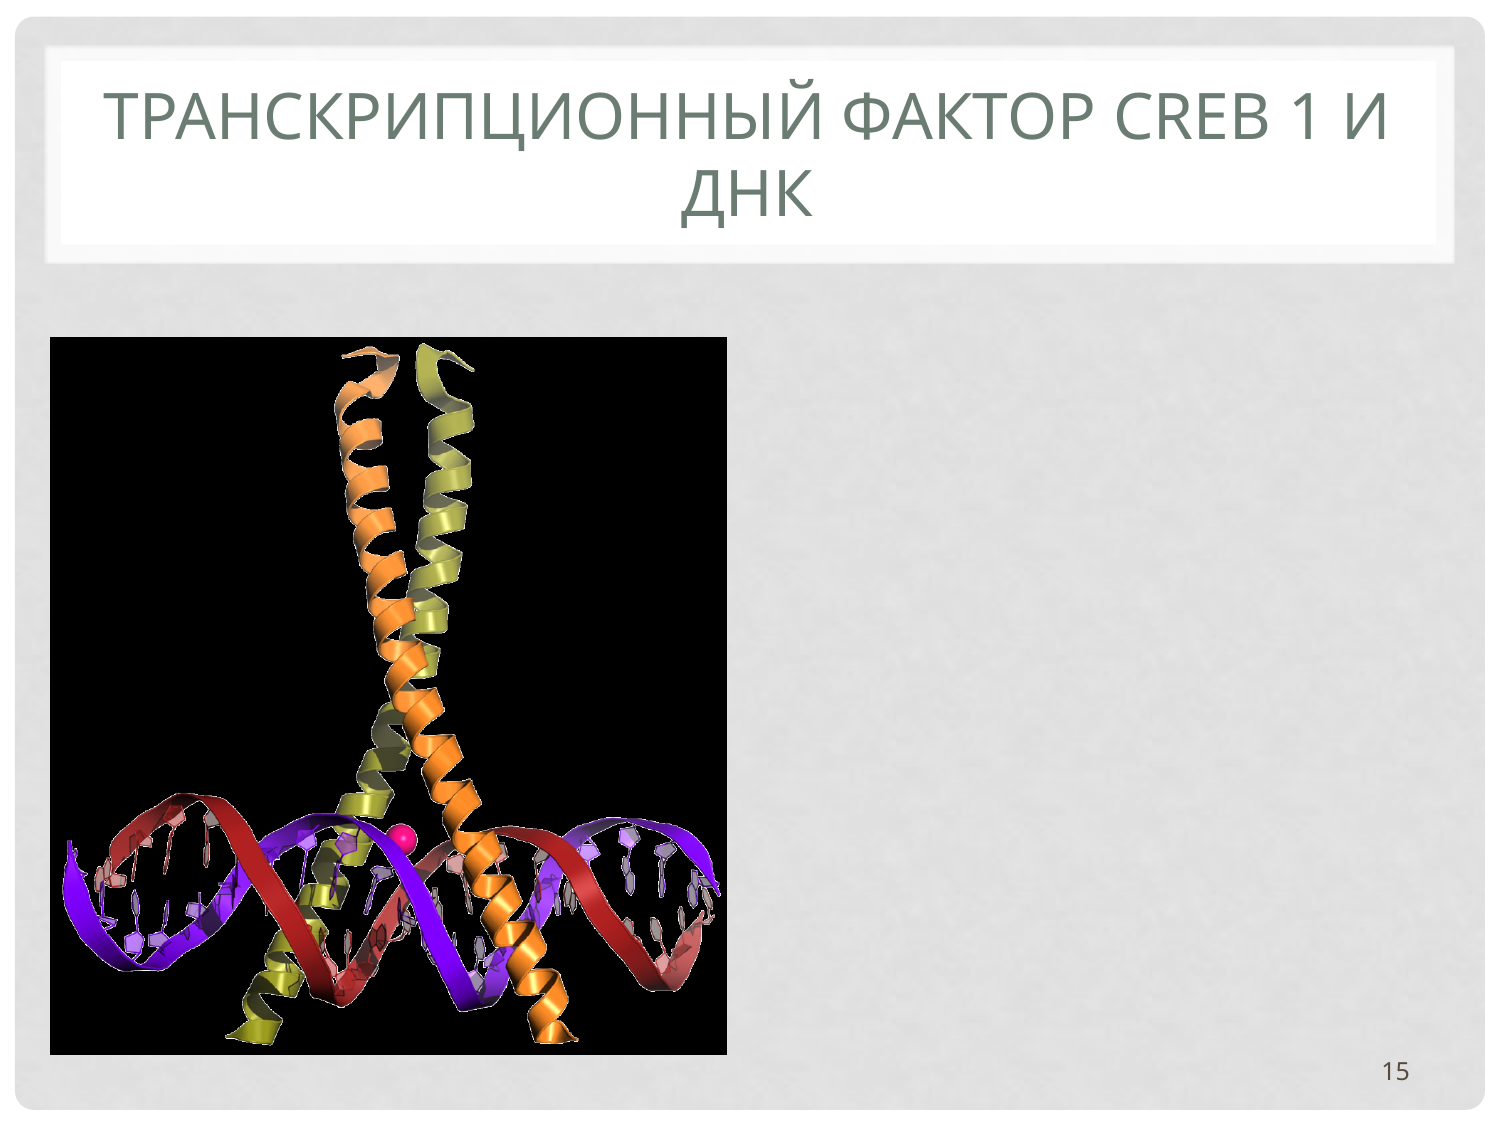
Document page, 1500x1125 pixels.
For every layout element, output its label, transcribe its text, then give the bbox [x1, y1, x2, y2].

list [49, 337, 727, 1056]
title Транскрипционный фактор Creb 1 и ДНК [69, 66, 1425, 238]
slide_number 15 [1074, 1042, 1425, 1103]
